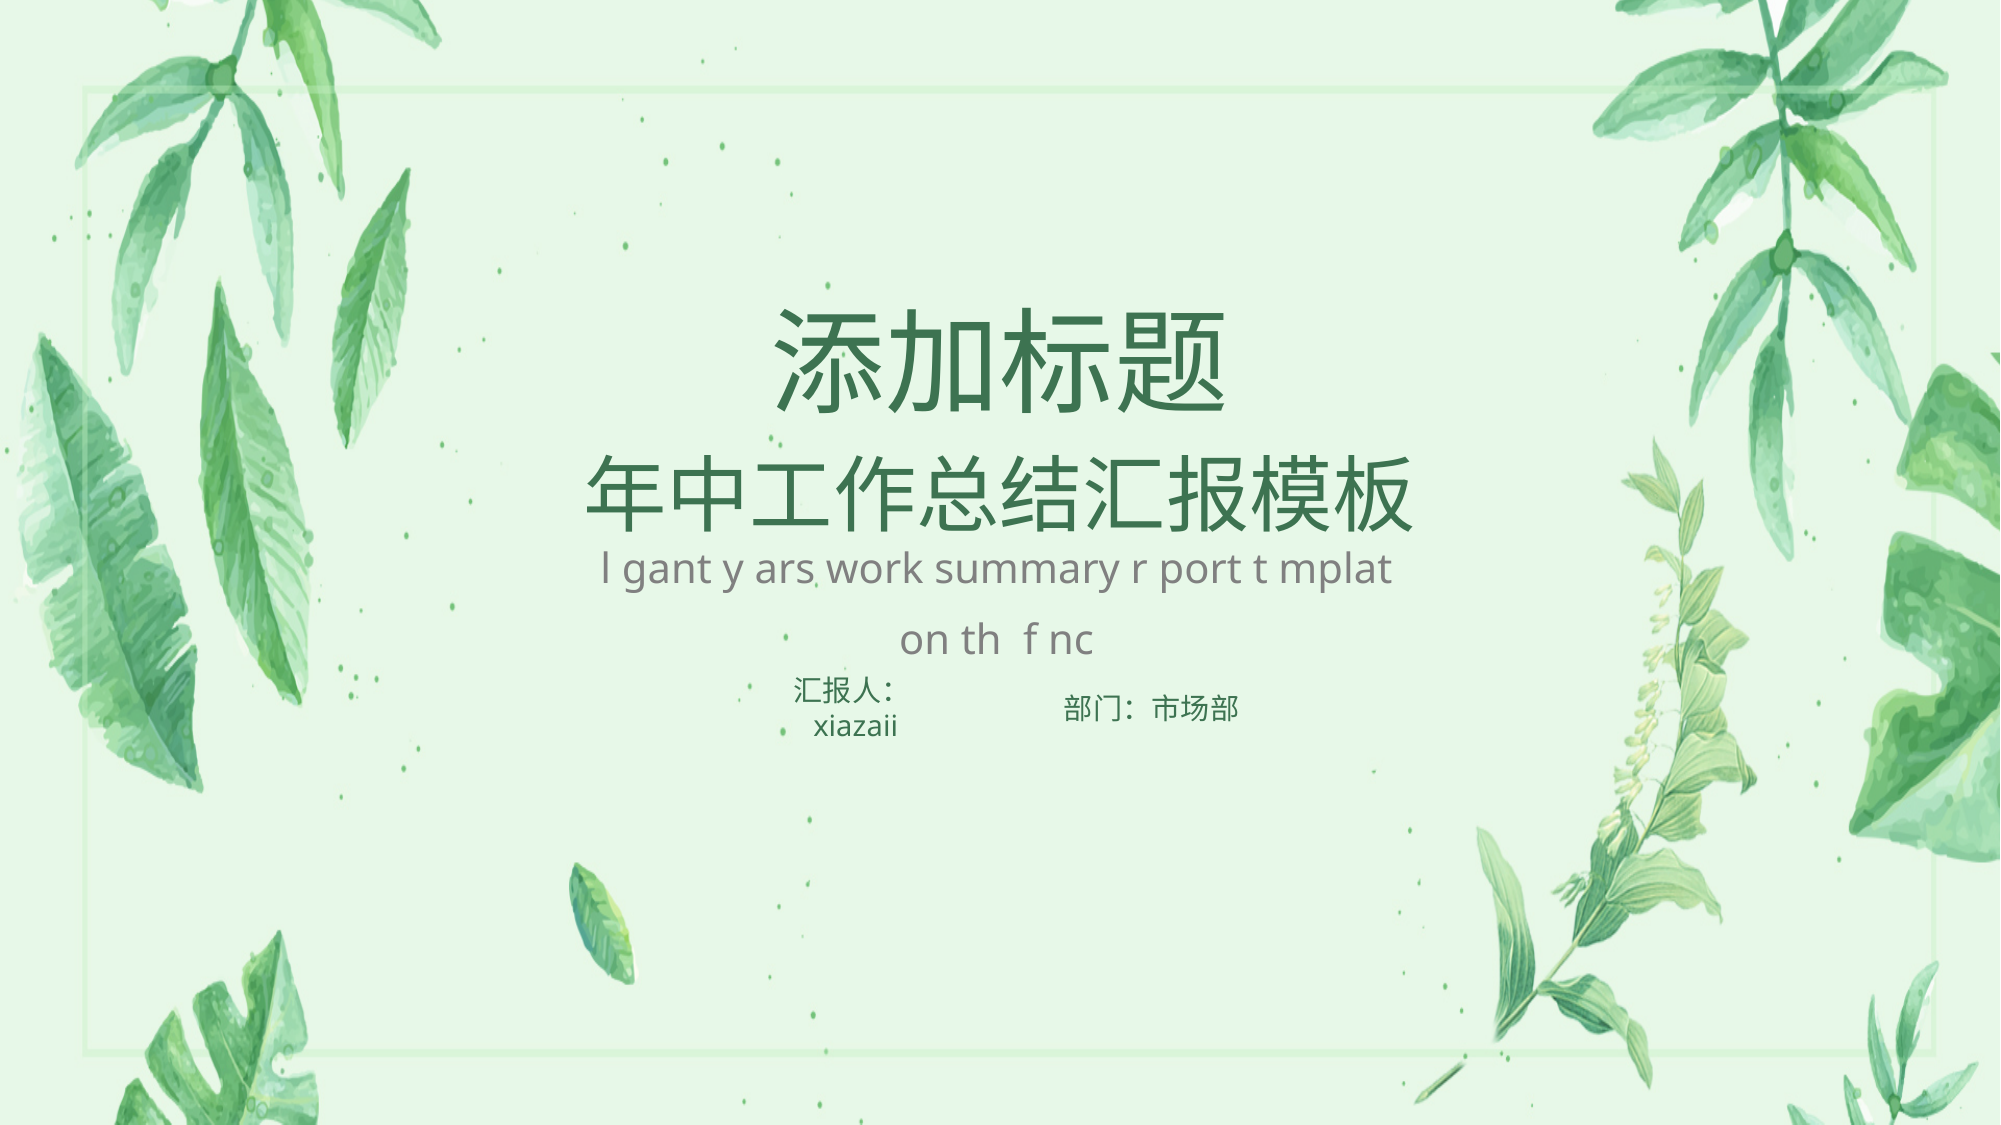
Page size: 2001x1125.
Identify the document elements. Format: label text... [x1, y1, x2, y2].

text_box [727, 675, 1280, 741]
text_box 年中工作总结汇报模板 [536, 434, 1464, 534]
text_box 添加标题 [744, 282, 1255, 434]
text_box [0, 0, 2000, 1125]
text_box l gant y ars work summary r port t mplat on th f nc [516, 534, 1488, 670]
